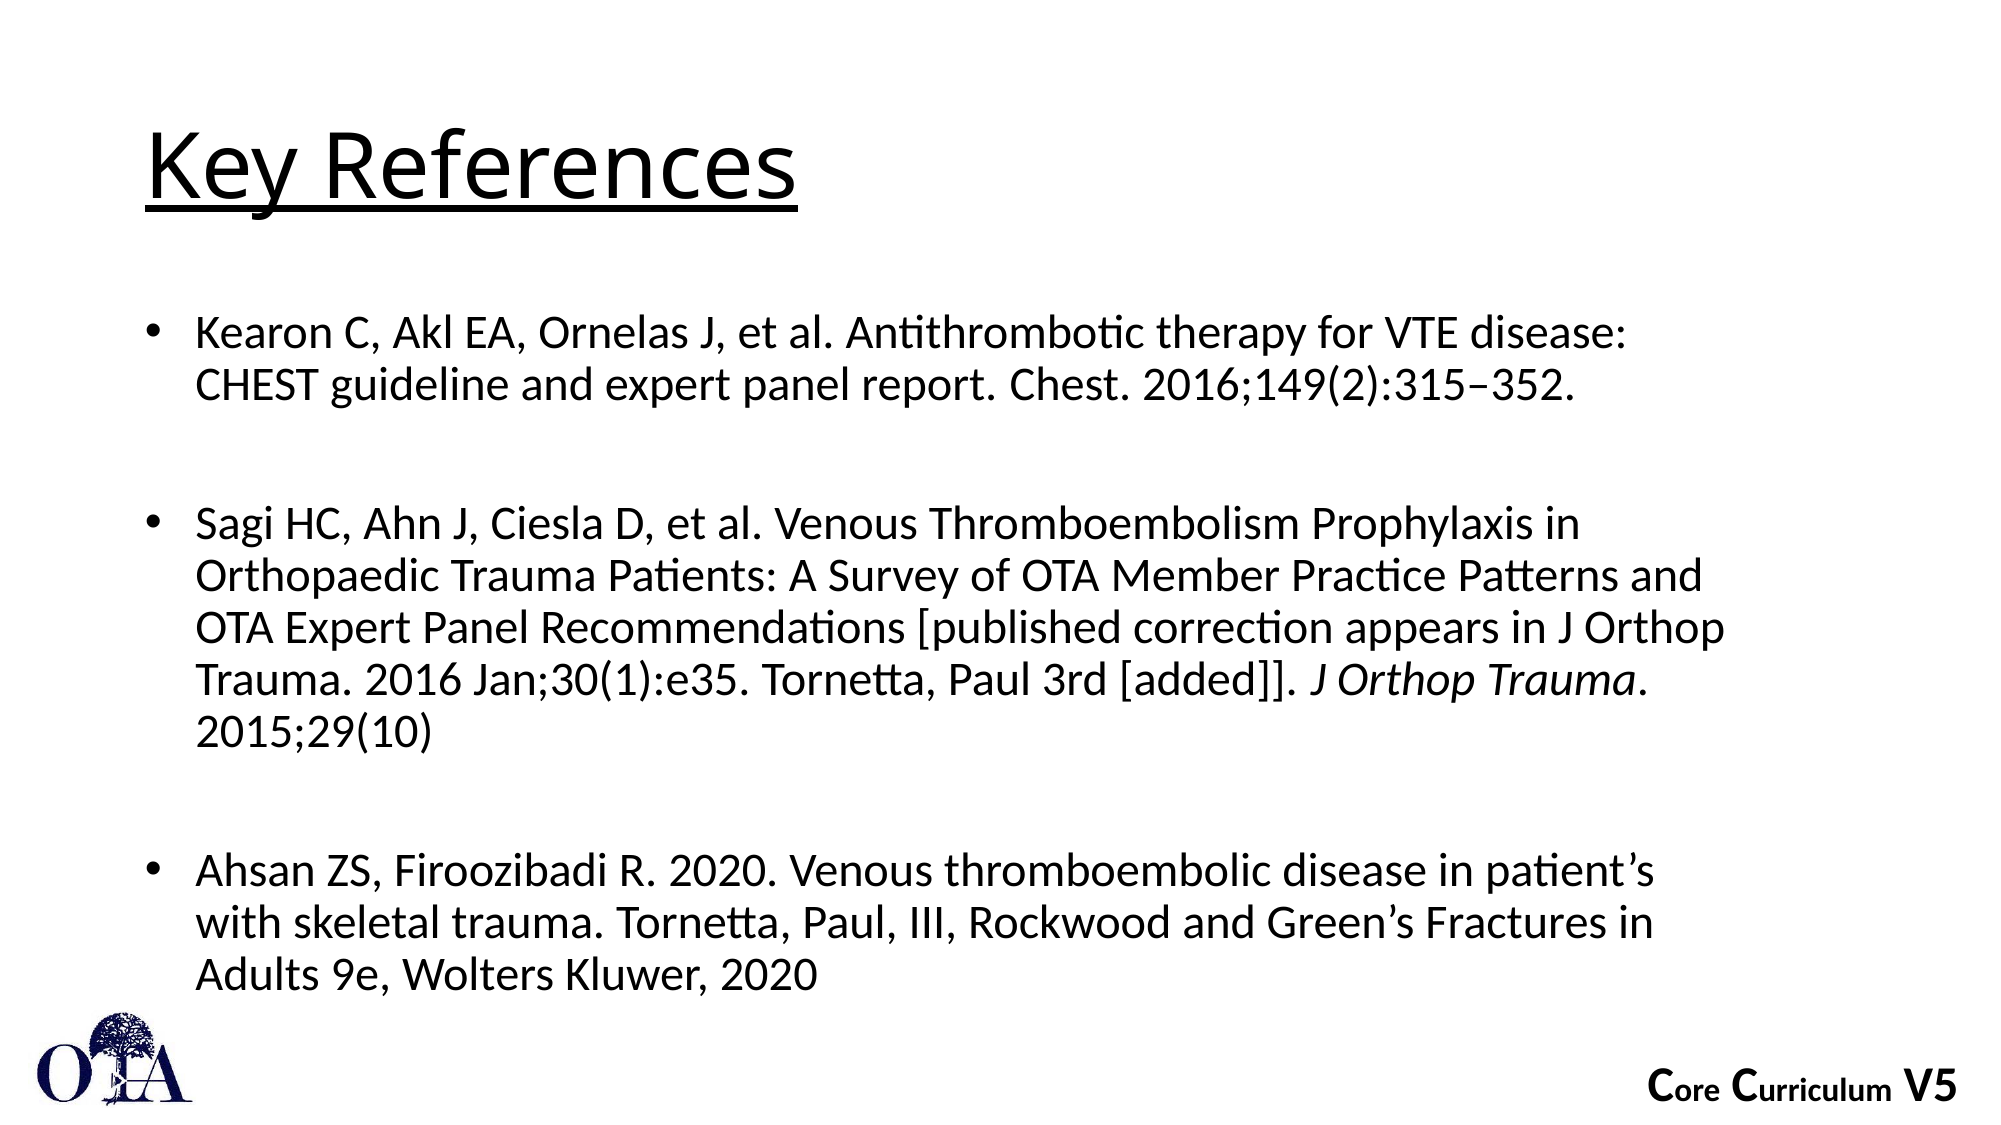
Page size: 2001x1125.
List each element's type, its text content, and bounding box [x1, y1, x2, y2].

picture [28, 1010, 200, 1108]
title Key References [136, 59, 1863, 278]
list Kearon C, Akl EA, Ornelas J, et al. Antithrombotic therapy for VTE disease: CHEST guideline and expert panel report. Chest. 2016;149(2):315–352. Sagi HC, Ahn J, Ciesla D, et al. Venous Thromboembolism Prophylaxis in Orthopaedic Trauma Patients: A Survey of OTA Member Practice Patterns and OTA Expert Panel Recommendations [published correction appears in J Orthop Trauma. 2016 Jan;30(1):e35. Tornetta, Paul 3rd [added]]. J Orthop Trauma. 2015;29(10) Ahsan ZS, Firoozibadi R. 2020. Venous thromboembolic disease in patient’s with skeletal trauma. Tornetta, Paul, III, Rockwood and Green’s Fractures in Adults 9e, Wolters Kluwer, 2020 [136, 298, 1761, 1014]
